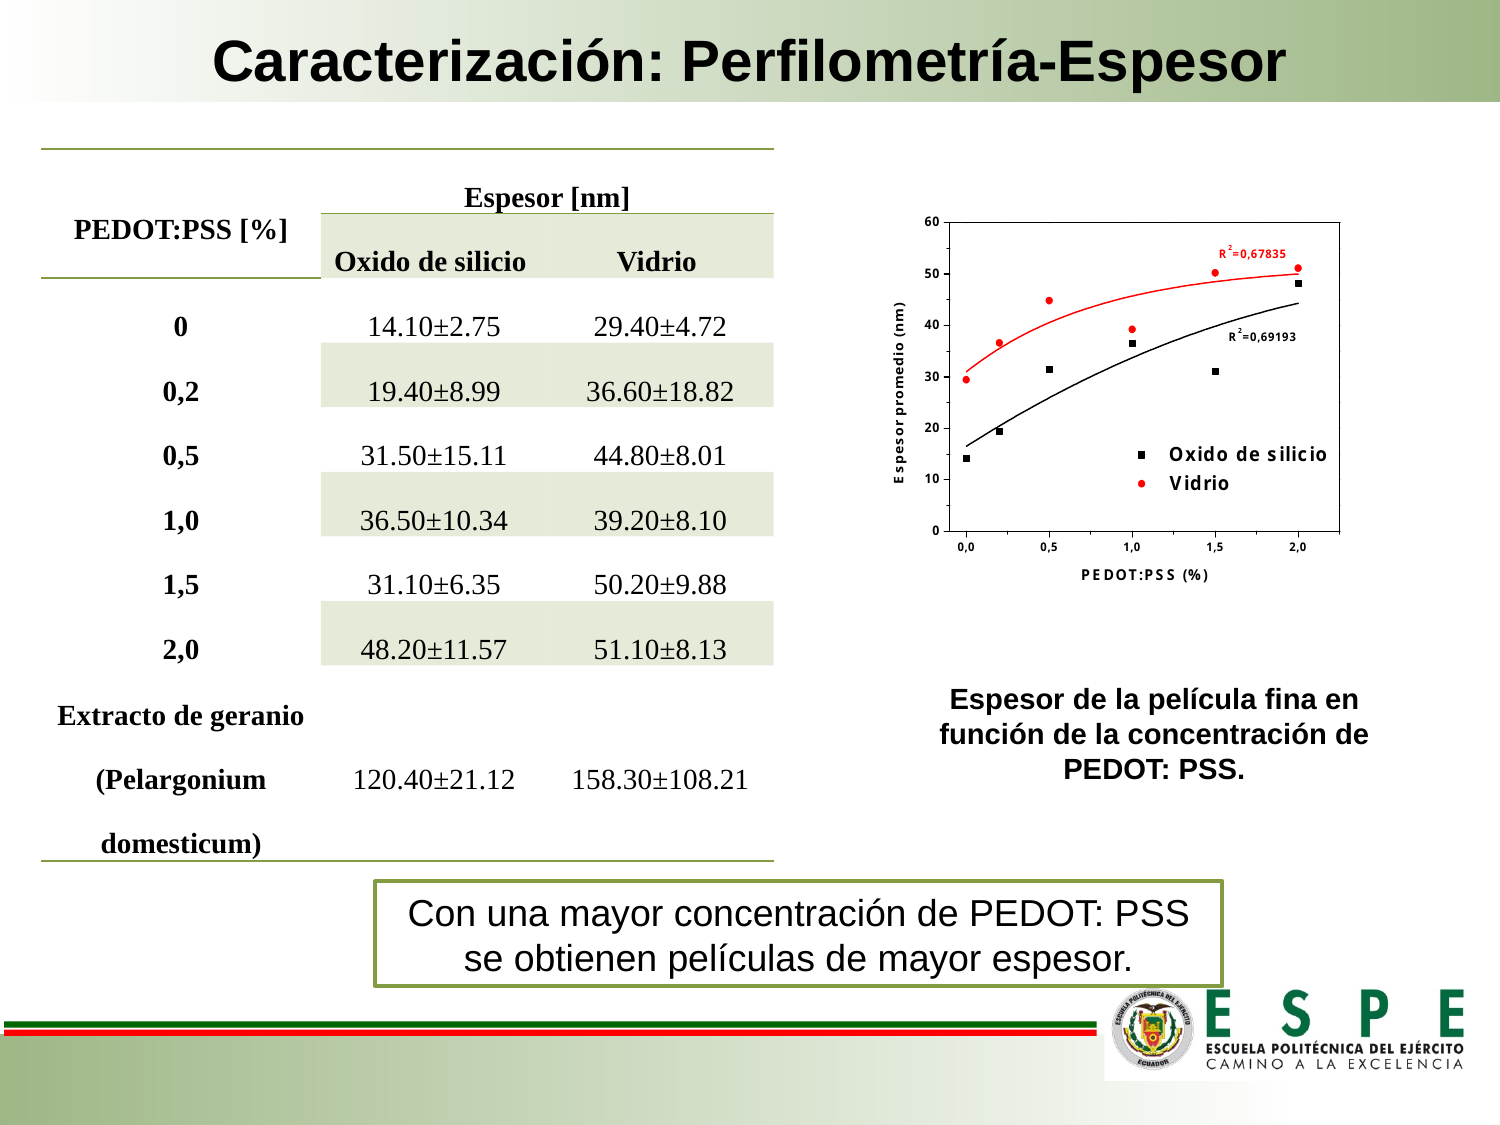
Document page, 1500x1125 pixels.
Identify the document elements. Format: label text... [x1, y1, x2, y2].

table_cell 120.40±21.12 [321, 665, 547, 860]
table_cell Extracto de geranio (Pelargonium domesticum) [41, 665, 321, 860]
table_cell 1,0 [41, 472, 321, 536]
text_box Con una mayor concentración de PEDOT: PSS se obtienen películas de mayor espesor. [373, 879, 1224, 988]
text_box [847, 172, 1420, 603]
table_cell 39.20±8.10 [547, 472, 774, 536]
table_cell 31.50±15.11 [321, 407, 547, 472]
table_cell 2,0 [41, 601, 321, 665]
table_cell 0,2 [41, 343, 321, 407]
table_cell 50.20±9.88 [547, 536, 774, 601]
table_cell 36.60±18.82 [547, 343, 774, 407]
text_box Espesor de la película fina en función de la concentración de PEDOT: PSS. [889, 672, 1420, 793]
table_header PEDOT:PSS [%] [41, 150, 321, 277]
table_cell 36.50±10.34 [321, 472, 547, 536]
table_cell 51.10±8.13 [547, 601, 774, 665]
table_cell 1,5 [41, 536, 321, 601]
table_cell 14.10±2.75 [321, 278, 547, 343]
table_cell 48.20±11.57 [321, 601, 547, 665]
table_cell 29.40±4.72 [547, 278, 774, 343]
picture [1104, 976, 1483, 1081]
table_cell 158.30±108.21 [547, 665, 774, 860]
text_box Caracterización: Perfilometría-Espesor [197, 16, 1304, 101]
table_cell Oxido de silicio [321, 214, 547, 278]
table_cell Vidrio [547, 214, 774, 278]
table_cell 0 [41, 279, 321, 343]
table_cell 0,5 [41, 407, 321, 472]
table_cell 19.40±8.99 [321, 343, 547, 407]
table_cell 44.80±8.01 [547, 407, 774, 472]
table_cell 31.10±6.35 [321, 536, 547, 601]
table_header Espesor [nm] [321, 150, 774, 213]
